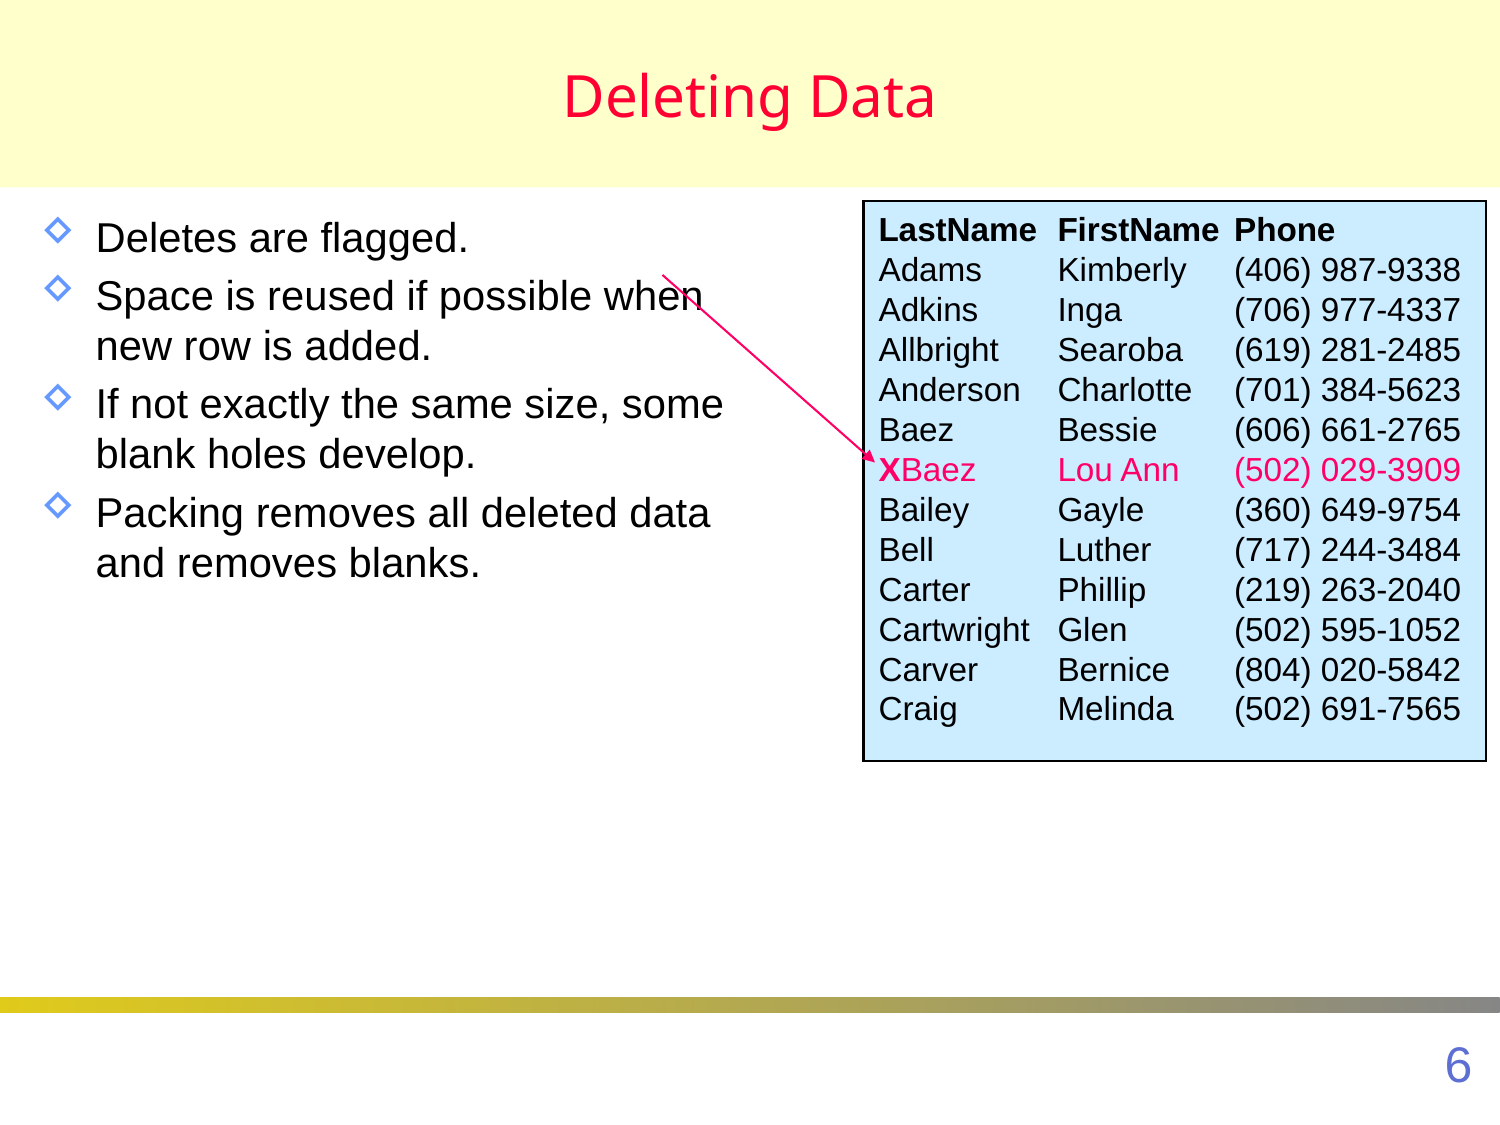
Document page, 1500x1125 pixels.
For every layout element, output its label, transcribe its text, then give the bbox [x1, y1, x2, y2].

text_box [662, 274, 875, 463]
list Deletes are flagged. Space is reused if possible when new row is added. If not exactly the same size, some blank holes develop. Packing removes all deleted data and removes blanks. [24, 202, 807, 988]
slide_number 6 [1174, 1024, 1488, 1101]
title Deleting Data [0, 0, 1500, 188]
text_box LastName FirstName Phone Adams Kimberly (406) 987-9338 Adkins Inga (706) 977-4337 Allbright Searoba (619) 281-2485 Anderson Charlotte (701) 384-5623 Baez Bessie (606) 661-2765 XBaez Lou Ann (502) 029-3909 Bailey Gayle (360) 649-9754 Bell Luther (717) 244-3484 Carter Phillip (219) 263-2040 Cartwright Glen (502) 595-1052 Carver Bernice (804) 020-5842 Craig Melinda (502) 691-7565 [863, 200, 1487, 762]
